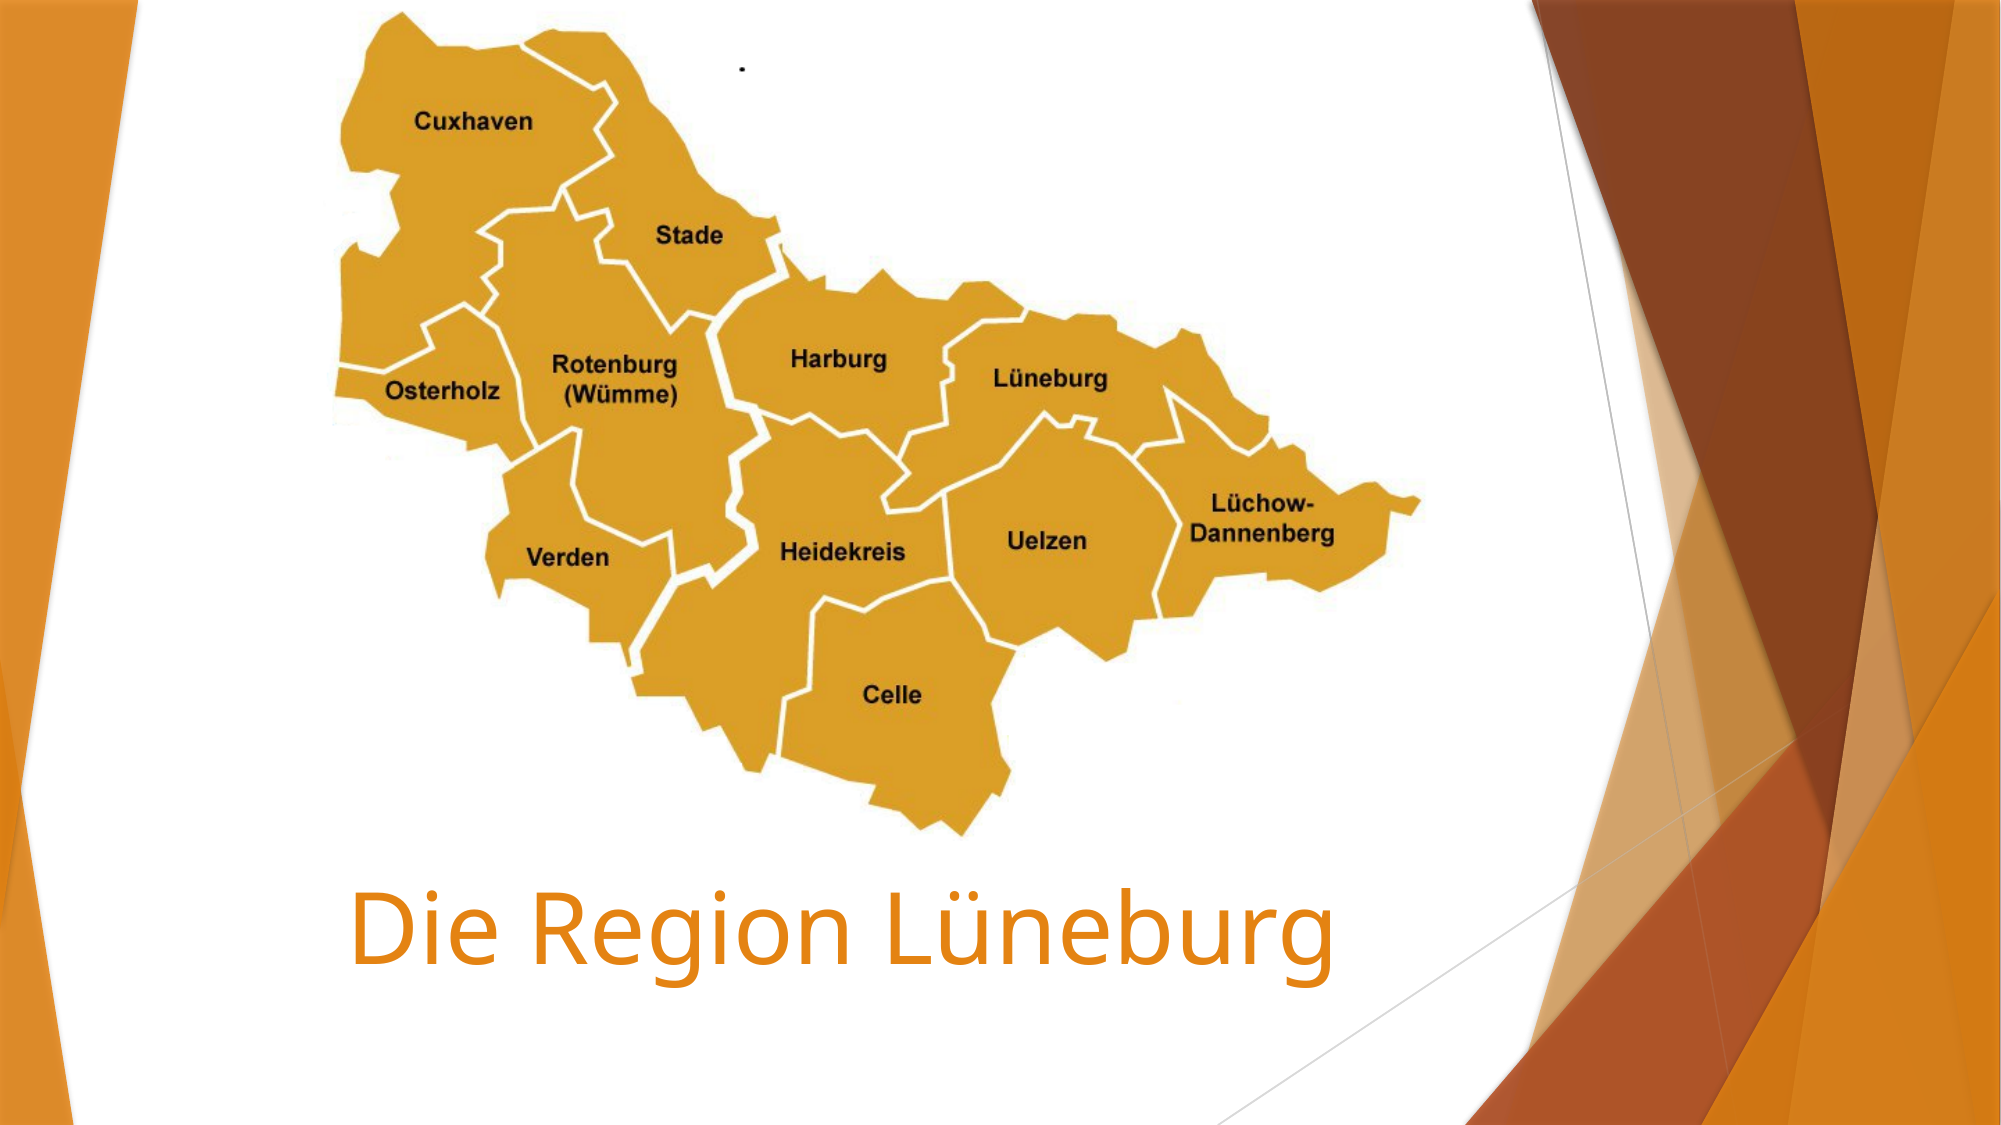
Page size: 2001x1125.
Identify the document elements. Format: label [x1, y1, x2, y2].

picture [322, 0, 1456, 860]
text_box [0, 0, 2000, 1125]
